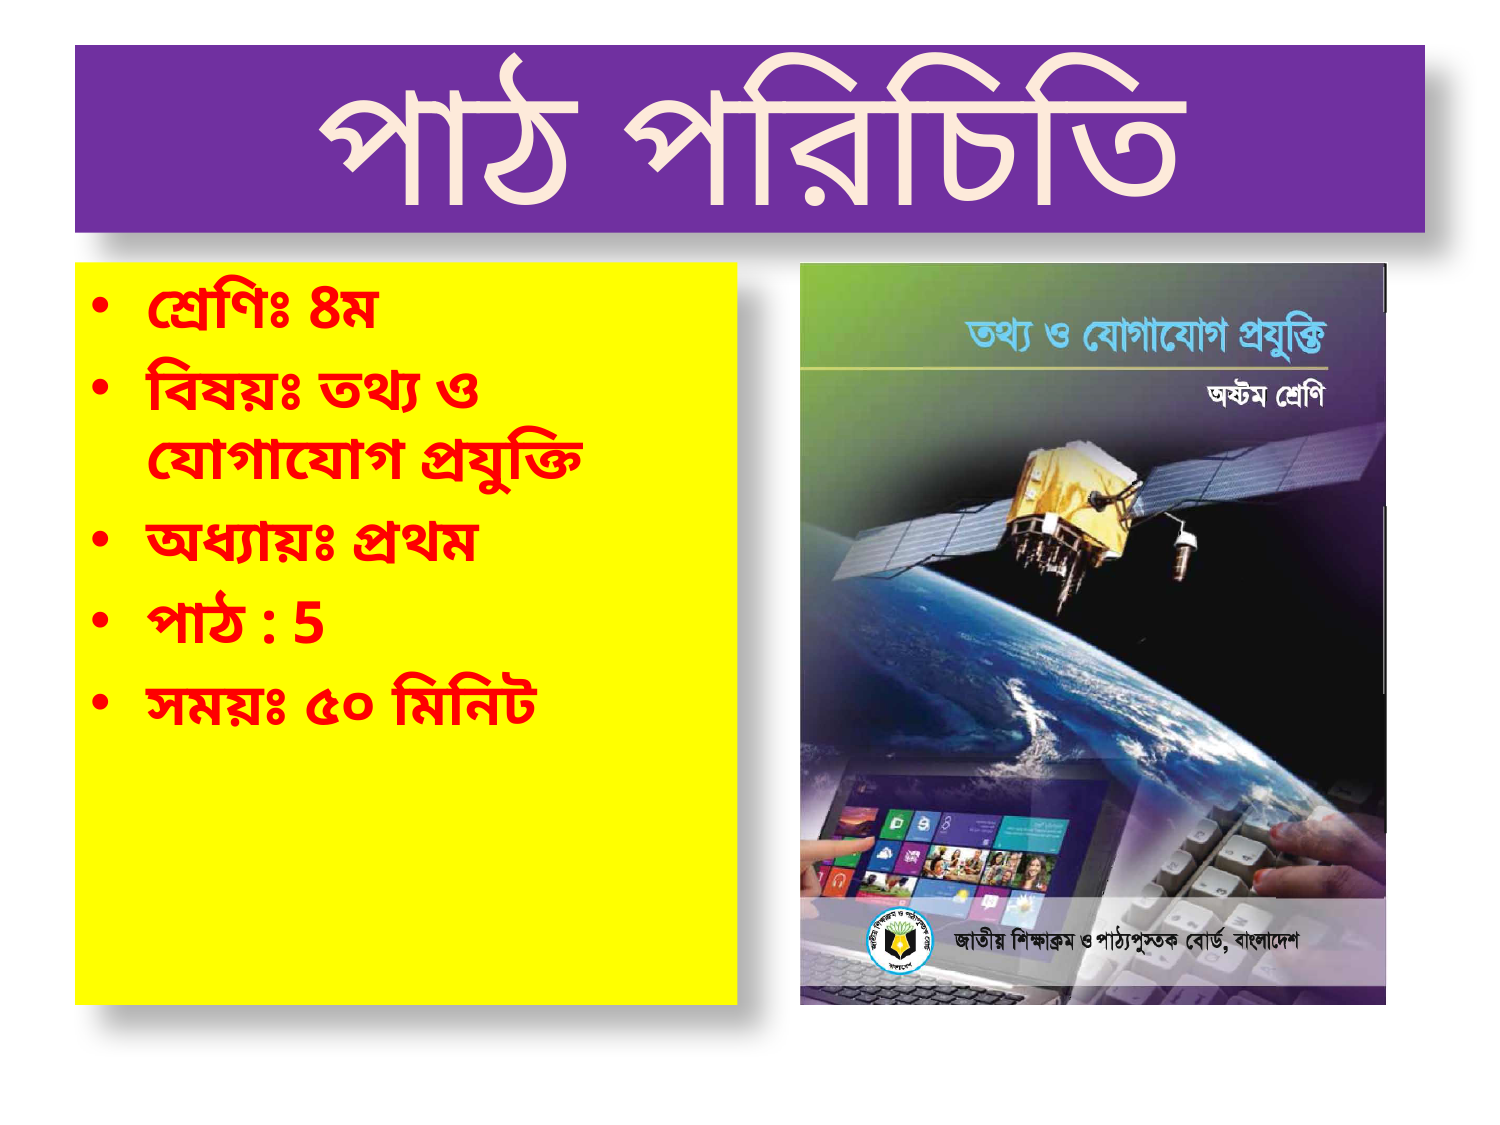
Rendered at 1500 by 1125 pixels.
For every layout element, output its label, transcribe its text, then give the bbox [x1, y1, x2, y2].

list শ্রেণিঃ 8ম বিষয়ঃ তথ্য ও যোগাযোগ প্রযুক্তি অধ্যায়ঃ প্রথম পাঠ : 5 সময়ঃ ৫০ মিনিট [74, 262, 738, 1006]
title পাঠ পরিচিতি [75, 45, 1425, 233]
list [800, 262, 1388, 1006]
